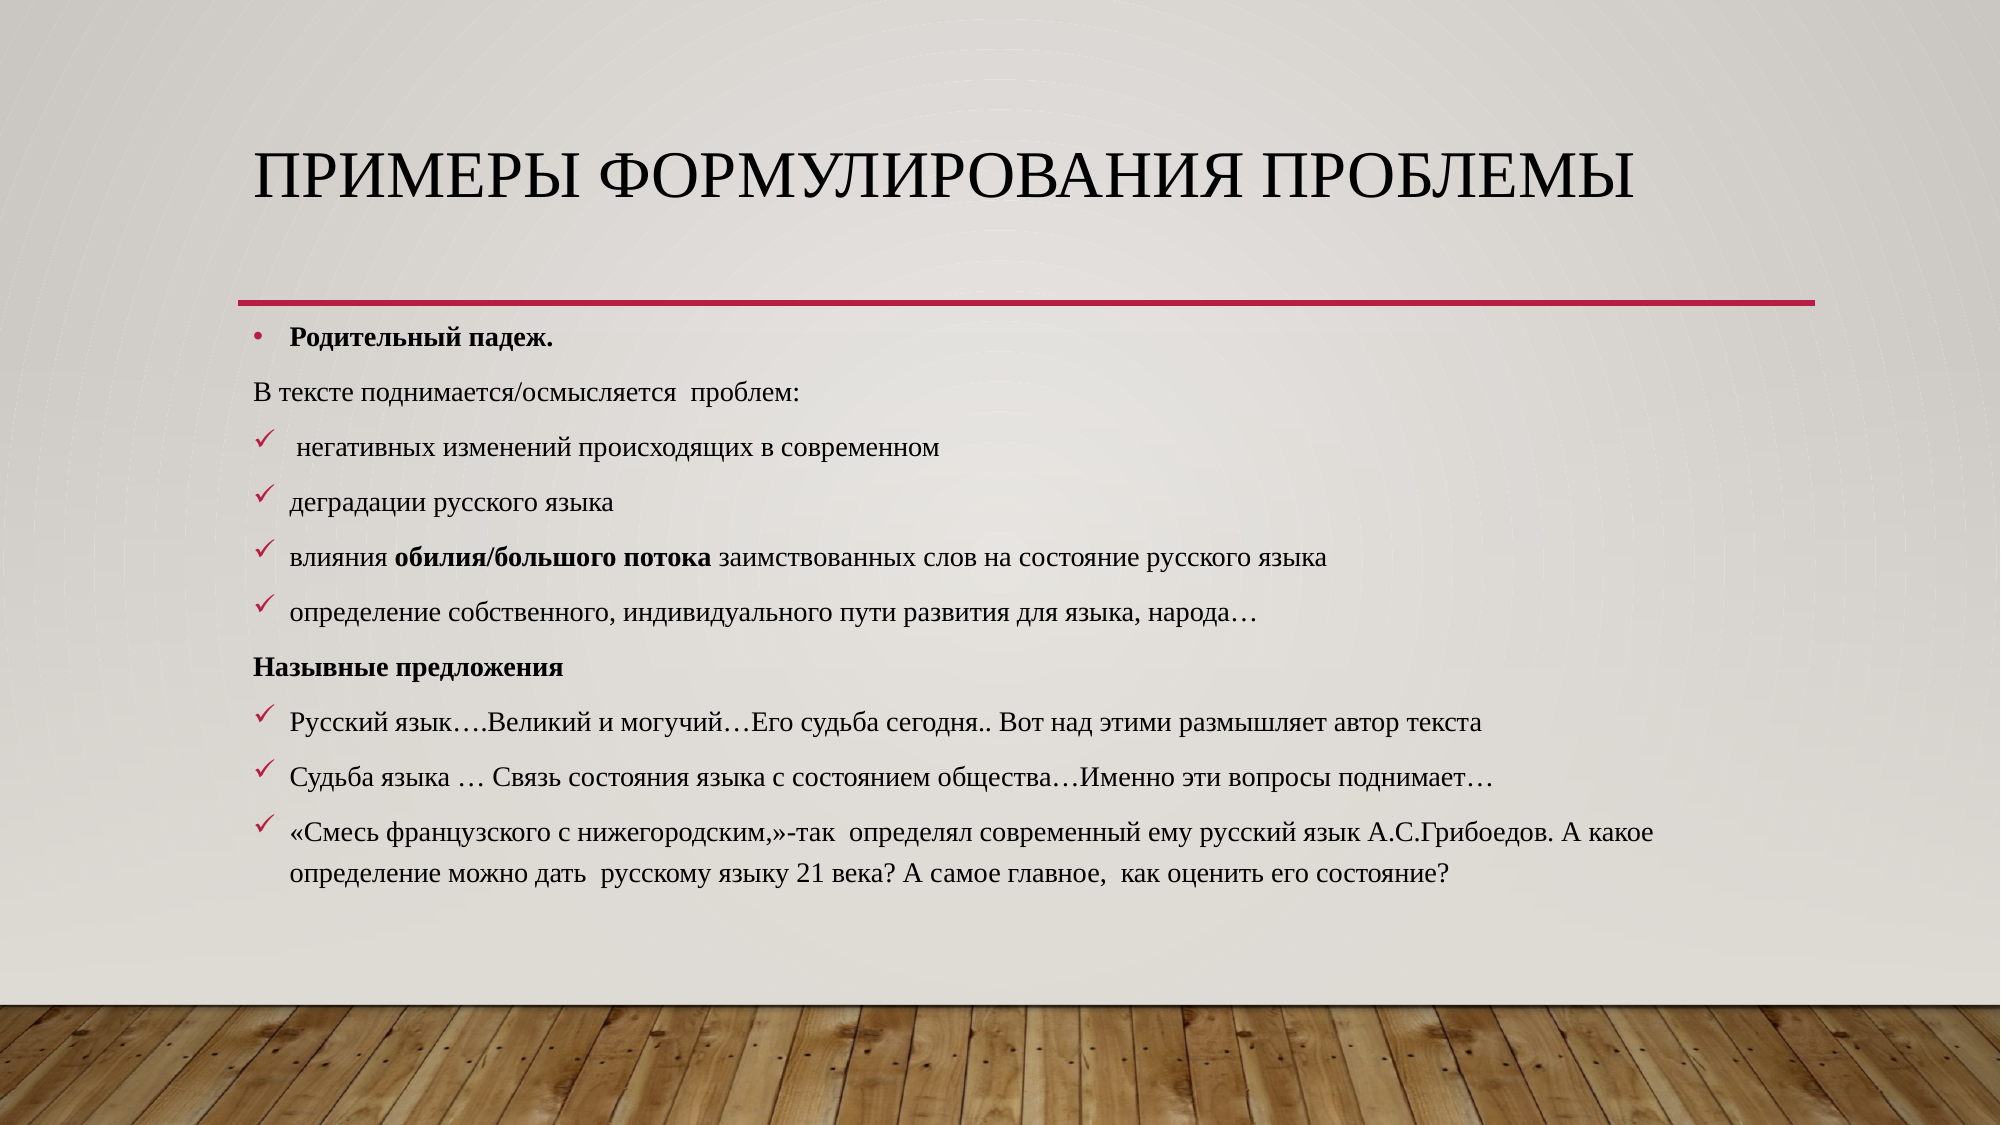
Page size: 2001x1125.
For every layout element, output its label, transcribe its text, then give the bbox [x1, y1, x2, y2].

picture [0, 1005, 2000, 1125]
list Родительный падеж. В тексте поднимается/осмысляется проблем: негативных изменений происходящих в современном деградации русского языка влияния обилия/большого потока заимствованных слов на состояние русского языка определение собственного, индивидуального пути развития для языка, народа… Назывные предложения Русский язык….Великий и могучий…Его судьба сегодня.. Вот над этими размышляет автор текста Судьба языка … Связь состояния языка с состоянием общества…Именно эти вопросы поднимает… «Смесь французского с нижегородским,»-так определял современный ему русский язык А.С.Грибоедов. А какое определение можно дать русскому языку 21 века? А самое главное, как оценить его состояние? [238, 304, 1814, 897]
title Примеры формулирования проблемы [238, 131, 1814, 304]
